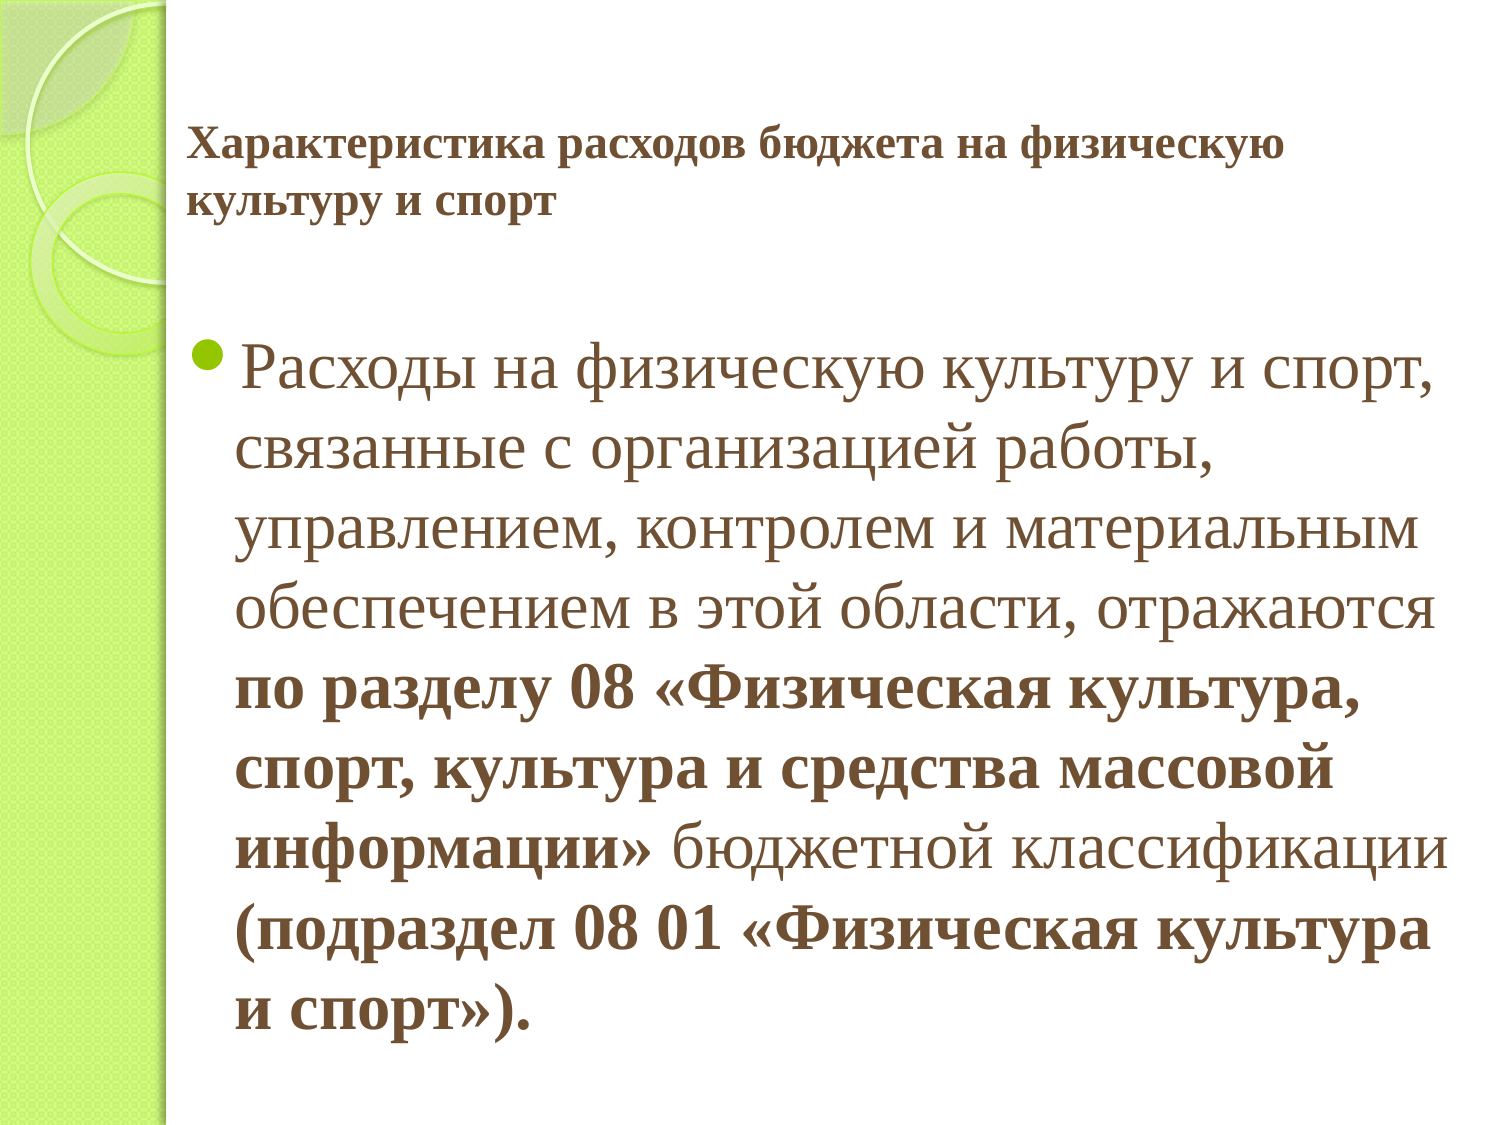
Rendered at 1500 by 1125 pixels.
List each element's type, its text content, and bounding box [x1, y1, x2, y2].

title Характеристика расходов бюджета на физическую культуру и спорт [171, 101, 1500, 303]
list Расходы на физическую культуру и спорт, связанные с организацией работы, управлением, контролем и материальным обеспечением в этой области, отражаются по разделу 08 «Физическая культура, спорт, культура и средства массовой информации» бюджетной классификации (подраздел 08 01 «Физическая культура и спорт»). [159, 314, 1500, 1106]
